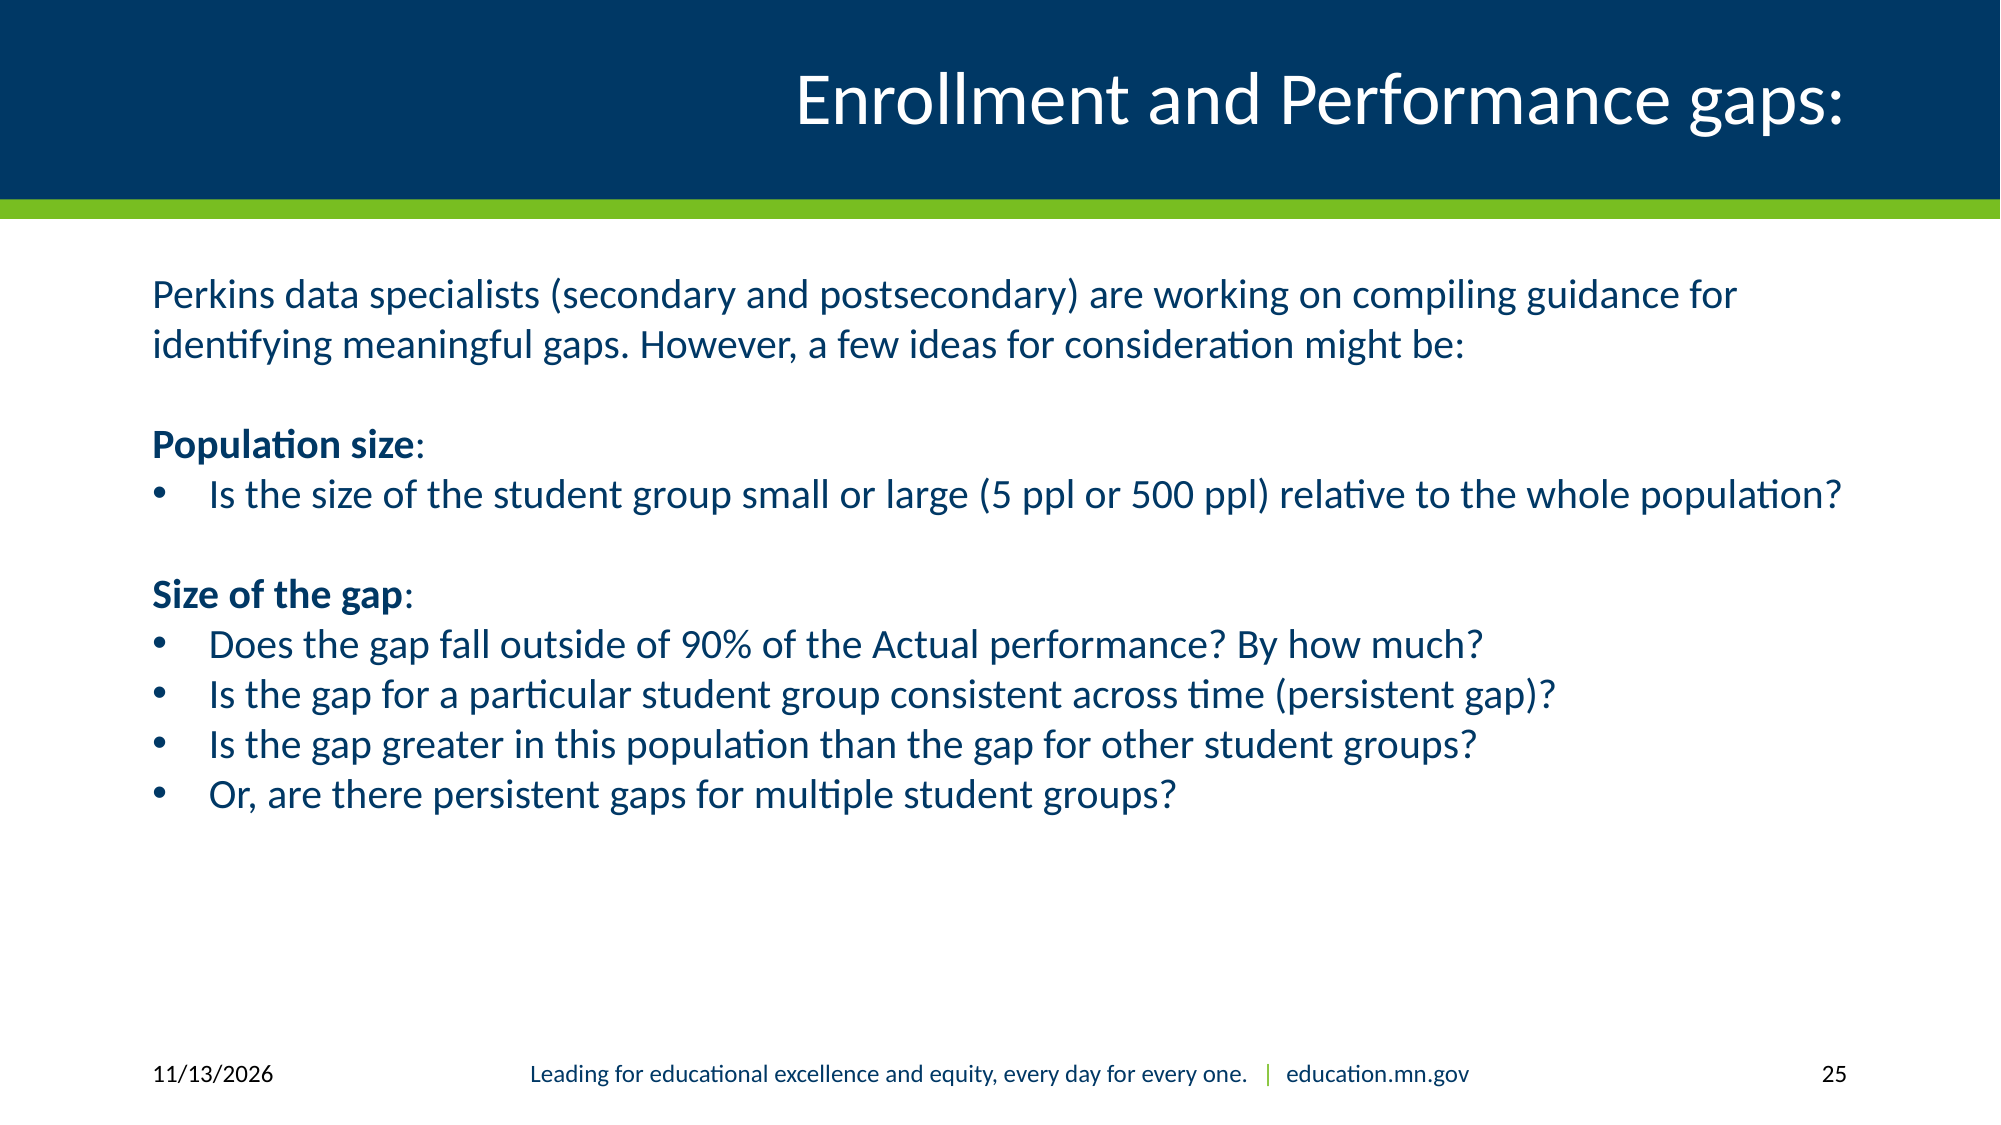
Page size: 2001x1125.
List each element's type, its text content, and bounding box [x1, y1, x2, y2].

footer Leading for educational excellence and equity, every day for every one. | education.mn.gov [473, 1042, 1527, 1103]
list Perkins data specialists (secondary and postsecondary) are working on compiling guidance for identifying meaningful gaps. However, a few ideas for consideration might be: Population size: Is the size of the student group small or large (5 ppl or 500 ppl) relative to the whole population? Size of the gap: Does the gap fall outside of 90% of the Actual performance? By how much? Is the gap for a particular student group consistent across time (persistent gap)? Is the gap greater in this population than the gap for other student groups? Or, are there persistent gaps for multiple student groups? [137, 258, 1863, 1014]
slide_number 25 [1622, 1042, 1863, 1103]
title Enrollment and Performance gaps: [137, 24, 1863, 175]
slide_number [137, 1042, 361, 1103]
